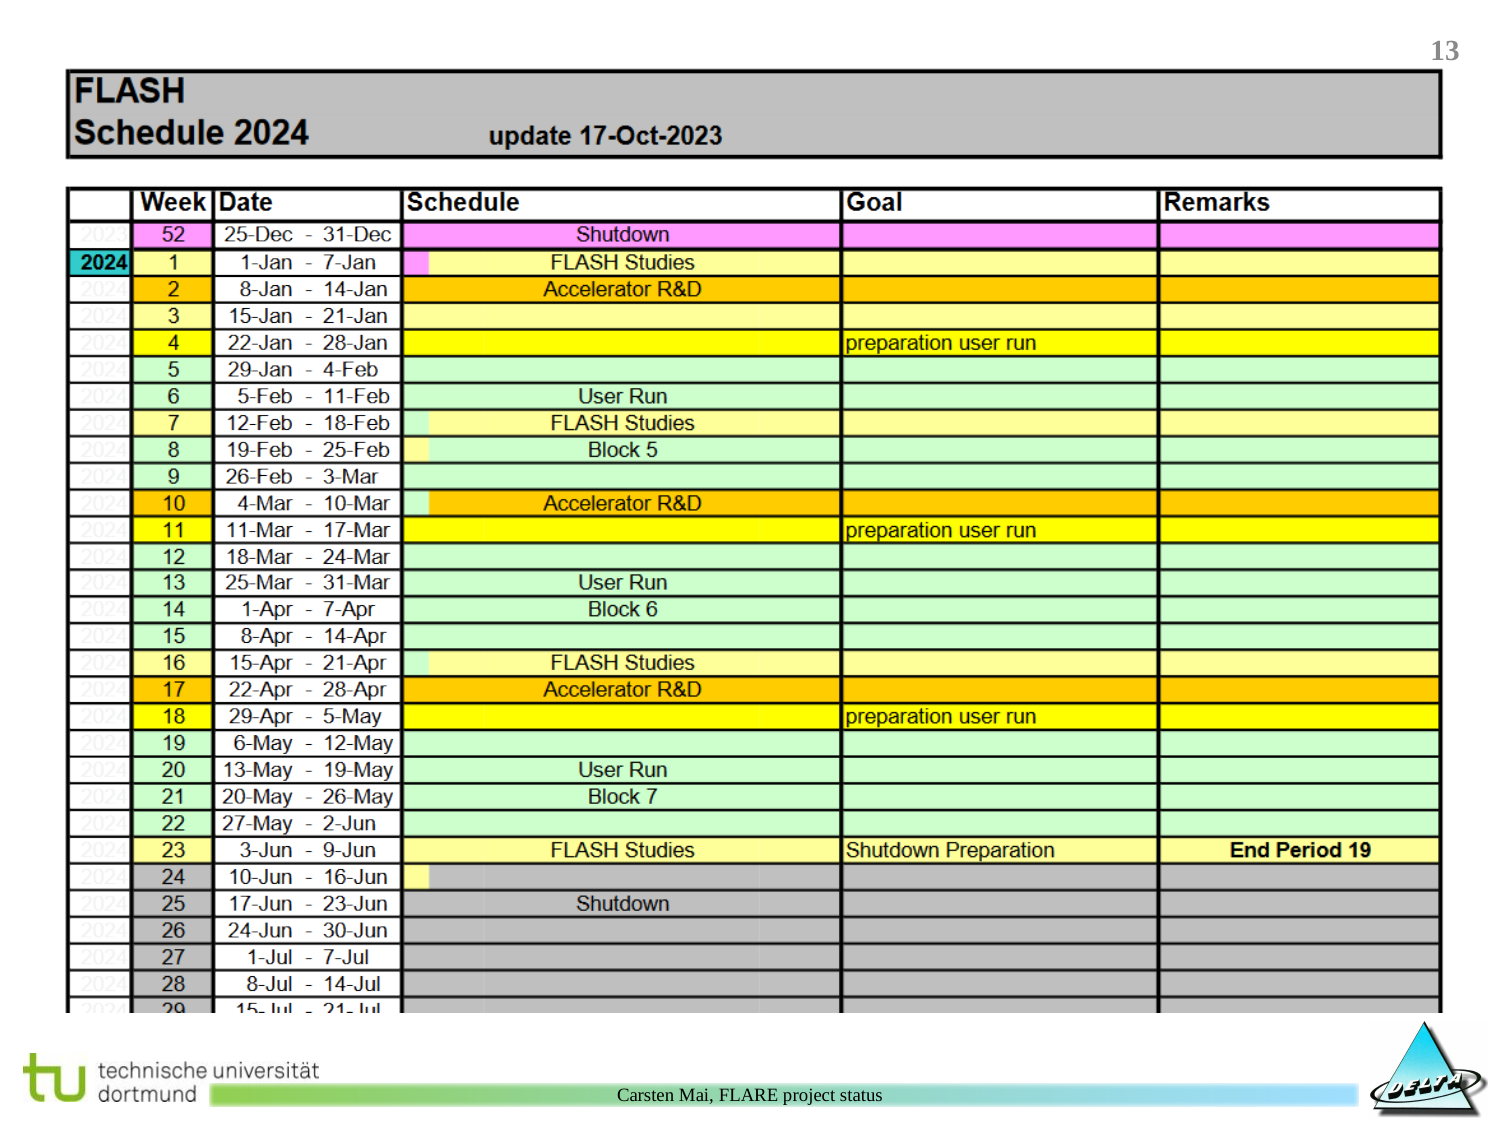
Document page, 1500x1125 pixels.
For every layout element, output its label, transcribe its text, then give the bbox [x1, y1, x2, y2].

picture [23, 1053, 319, 1102]
picture [45, 53, 1455, 1013]
slide_number 13 [1125, 23, 1475, 84]
